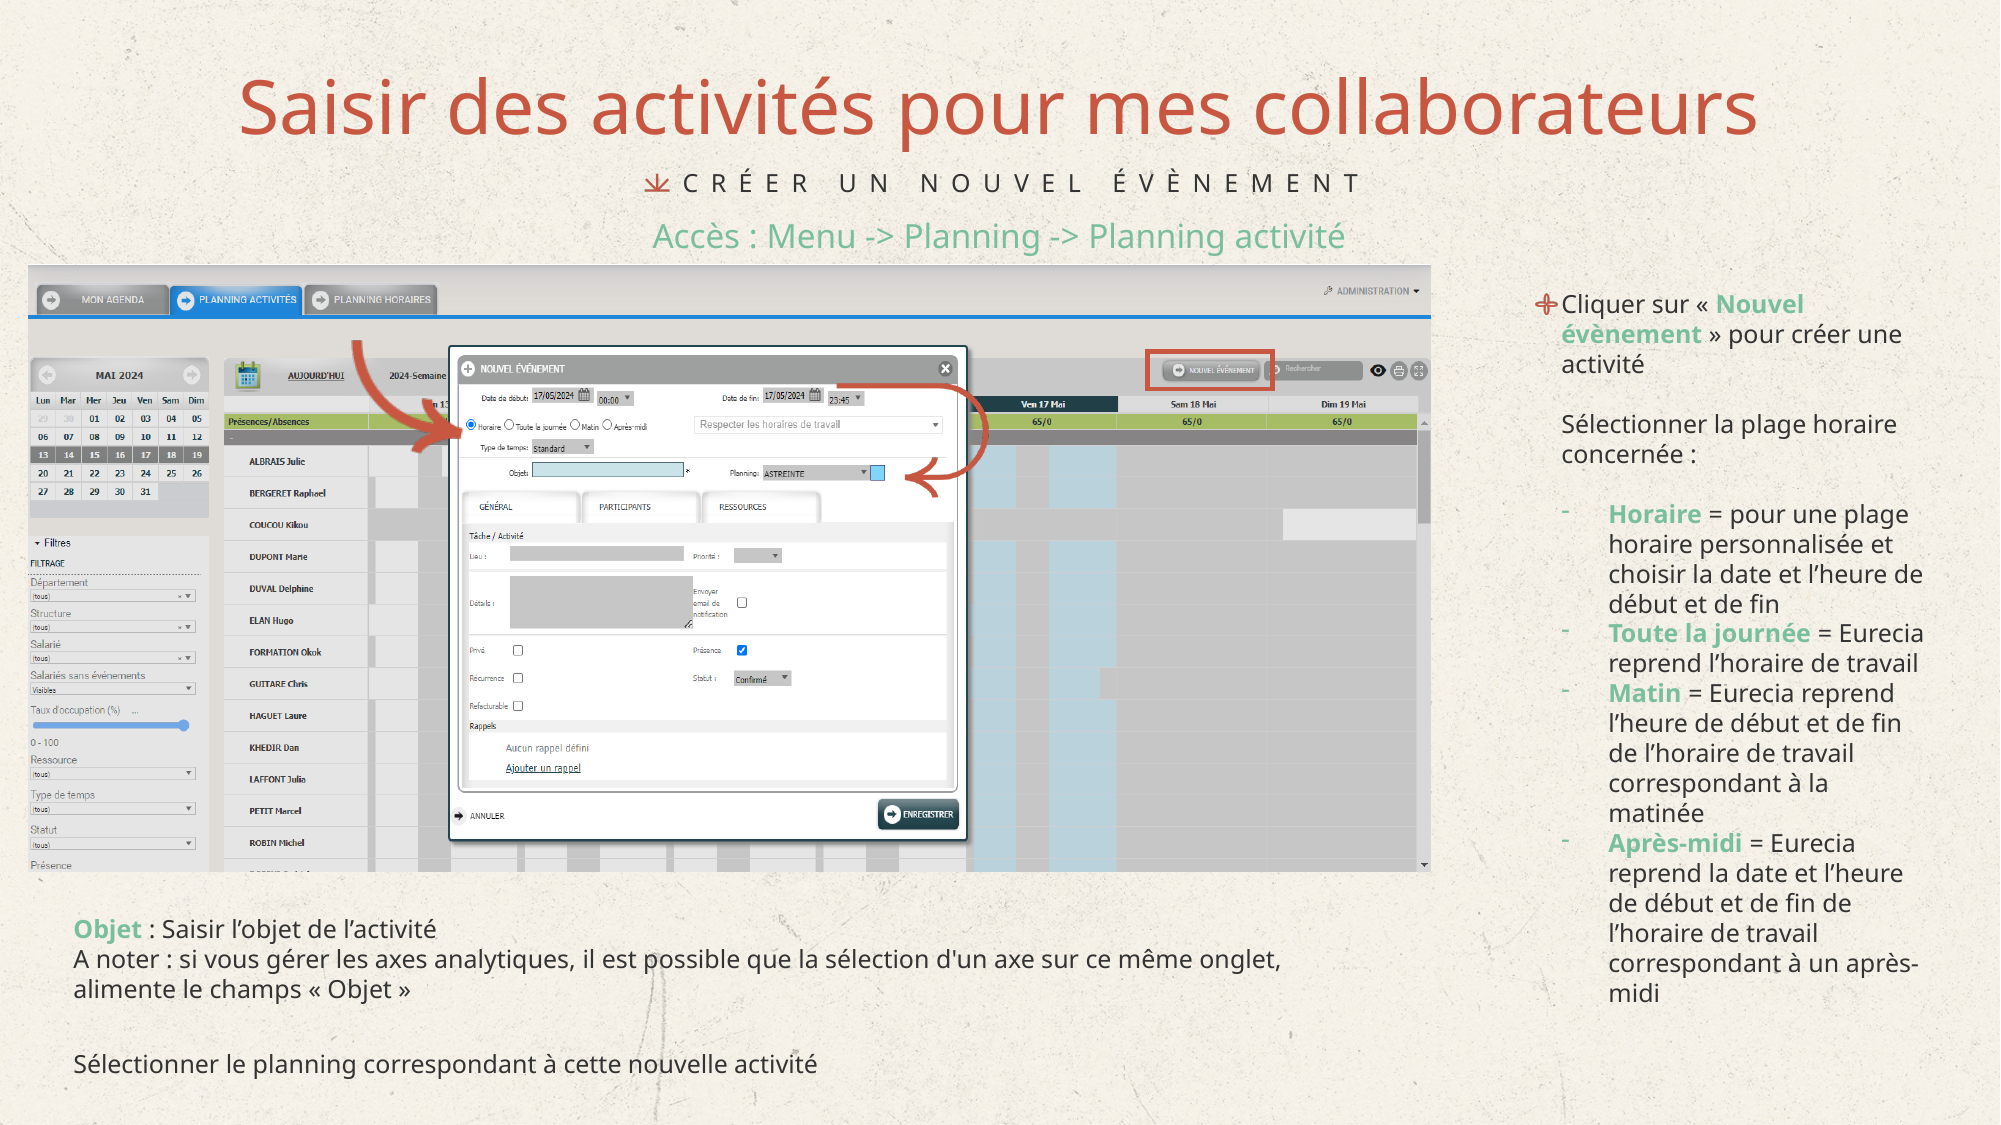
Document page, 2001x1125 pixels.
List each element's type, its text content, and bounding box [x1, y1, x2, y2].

text_box Cliquer sur « Nouvel évènement » pour créer une activité Sélectionner la plage horaire concernée : Horaire = pour une plage horaire personnalisée et choisir la date et l’heure de début et de fin Toute la journée = Eurecia reprend l’horaire de travail Matin = Eurecia reprend l’heure de début et de fin de l’horaire de travail correspondant à la matinée Après-midi = Eurecia reprend la date et l’heure de début et de fin de l’horaire de travail correspondant à un après-midi [1546, 281, 1942, 1060]
text_box Objet : Saisir l’objet de l’activité A noter : si vous gérer les axes analytiques, il est possible que la sélection d'un axe sur ce même onglet, alimente le champs « Objet » Sélectionner le planning correspondant à cette nouvelle activité [58, 906, 1391, 1087]
text_box Accès : Menu -> Planning -> Planning activité [382, 208, 1617, 263]
title Saisir des activités pour mes collaborateurs [60, 85, 1940, 136]
list Créer un nouvel évènement [62, 154, 1942, 210]
picture [0, 0, 2000, 1125]
